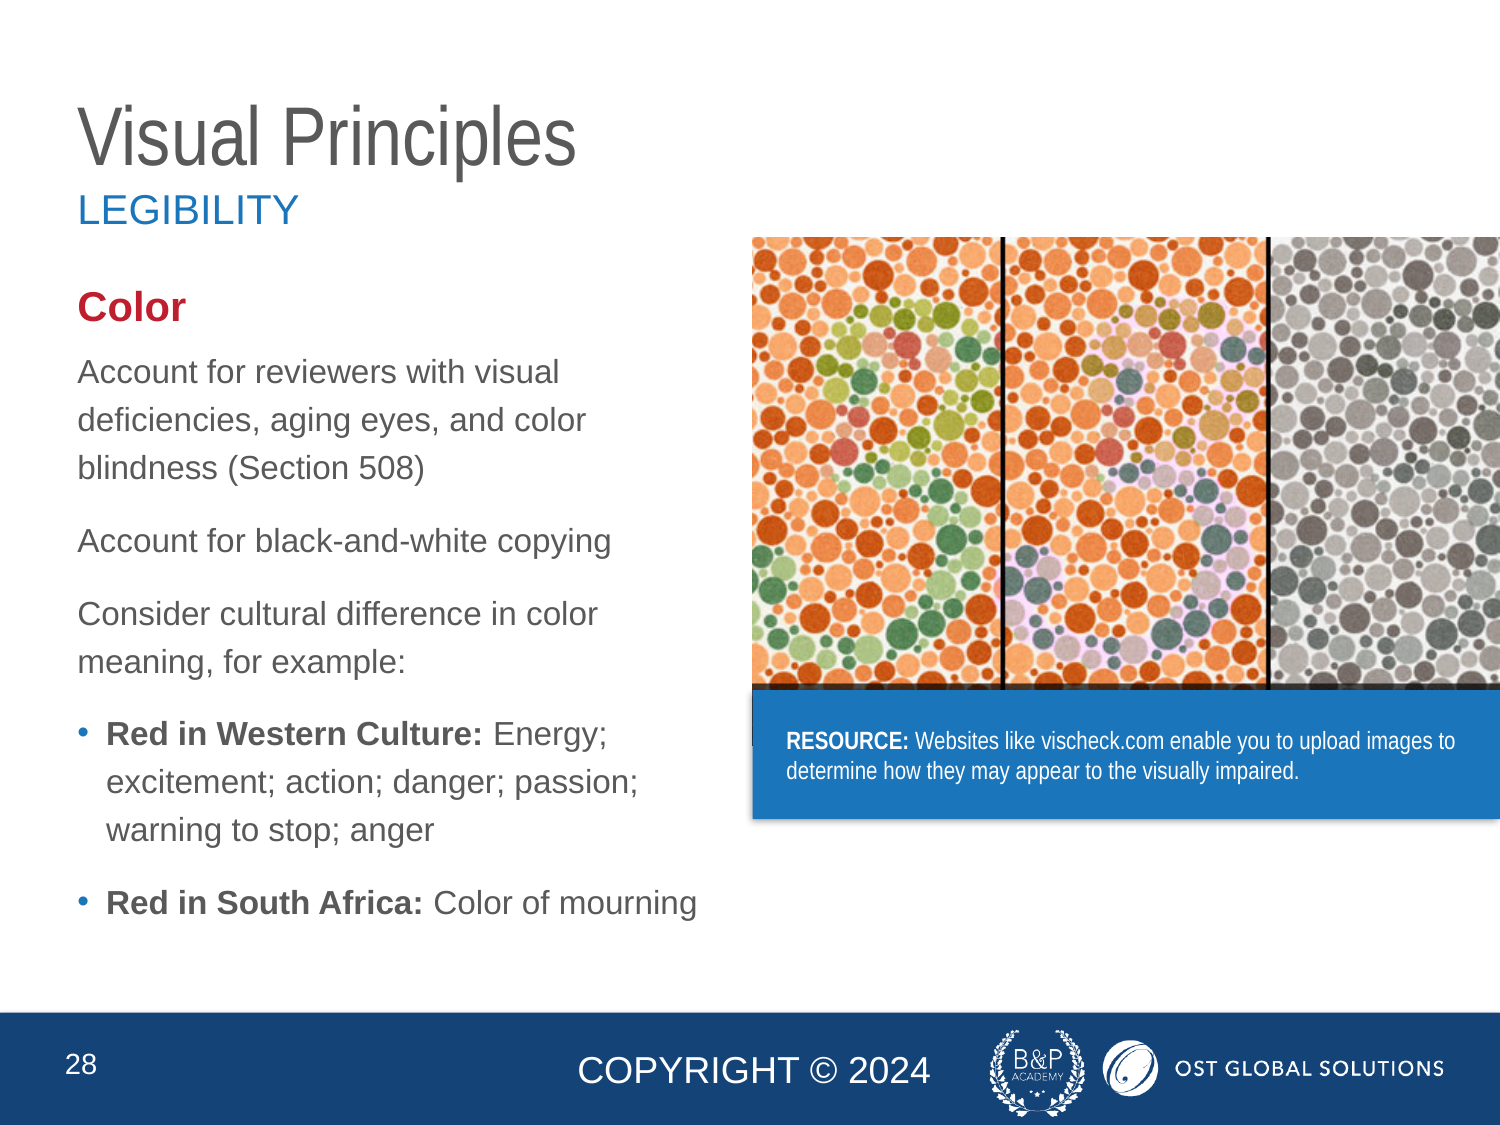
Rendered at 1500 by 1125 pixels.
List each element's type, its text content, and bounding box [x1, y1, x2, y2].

title Visual Principles [62, 75, 1338, 174]
subtitle Legibility [62, 174, 1338, 250]
picture [987, 1025, 1087, 1121]
text_box RESOURCE: Websites like vischeck.com enable you to upload images to determine how they may appear to the visually impaired. [752, 754, 1500, 820]
picture [752, 237, 1500, 746]
footer 28 [50, 1038, 525, 1099]
list Color Account for reviewers with visual deficiencies, aging eyes, and color blindness (Section 508) Account for black-and-white copying Consider cultural difference in color meaning, for example: Red in Western Culture: Energy; excitement; action; danger; passion; warning to stop; anger Red in South Africa: Color of mourning [62, 262, 750, 1013]
picture [1100, 1038, 1447, 1100]
